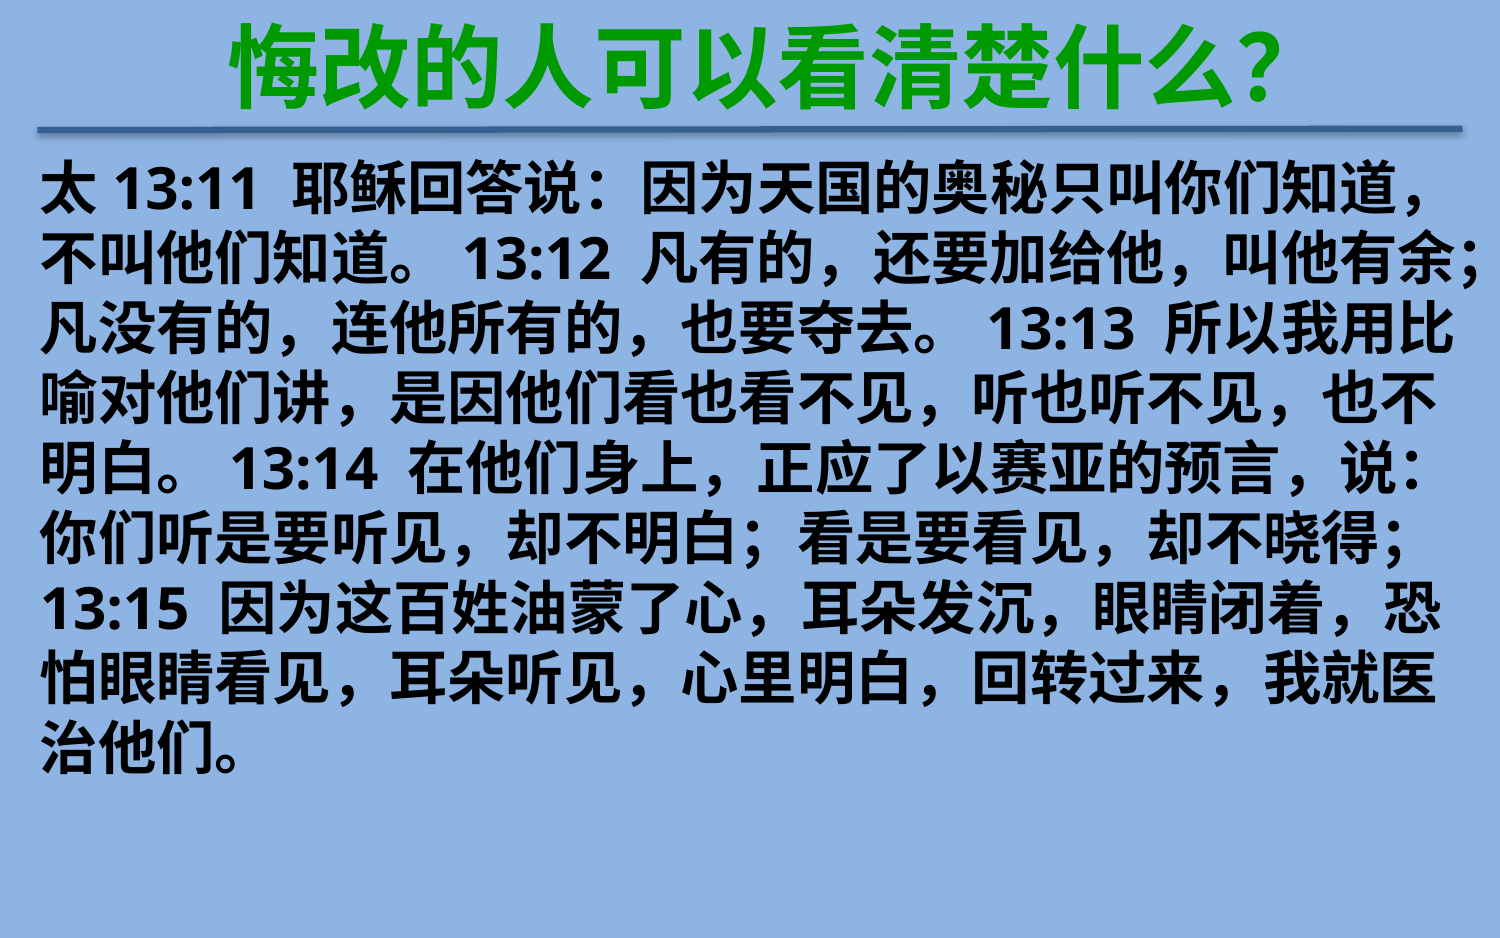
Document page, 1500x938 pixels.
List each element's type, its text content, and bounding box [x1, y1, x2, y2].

text_box 太13:11 耶稣回答说：因为天国的奥秘只叫你们知道，不叫他们知道。13:12 凡有的，还要加给他，叫他有余；凡没有的，连他所有的，也要夺去。13:13 所以我用比喻对他们讲，是因他们看也看不见，听也听不见，也不明白。13:14 在他们身上，正应了以赛亚的预言，说：你们听是要听见，却不明白；看是要看见，却不晓得；13:15 因为这百姓油蒙了心，耳朵发沉，眼睛闭着，恐怕眼睛看见，耳朵听见，心里明白，回转过来，我就医治他们。 [24, 143, 1488, 607]
text_box 悔改的人可以看清楚什么？ [212, 2, 1338, 125]
